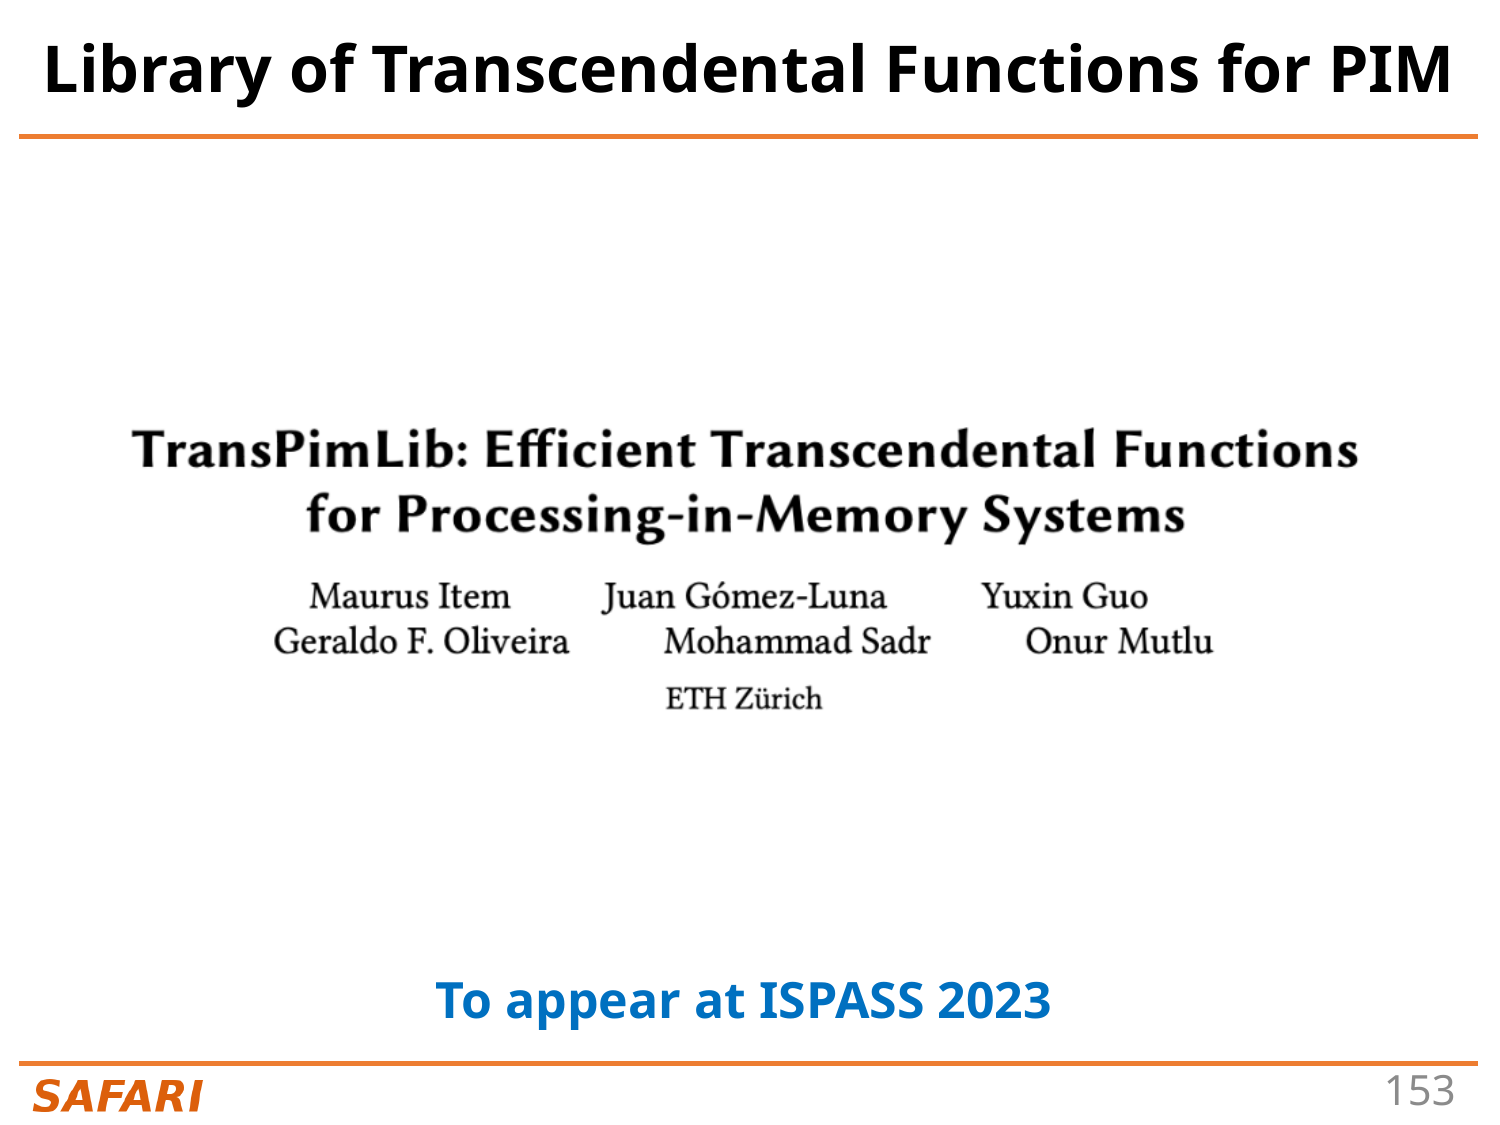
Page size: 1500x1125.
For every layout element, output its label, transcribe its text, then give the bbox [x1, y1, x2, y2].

picture [31, 1070, 209, 1122]
picture [68, 388, 1432, 734]
text_box To appear at ISPASS 2023 [181, 968, 1307, 1029]
title Library of Transcendental Functions for PIM [27, 21, 1487, 122]
